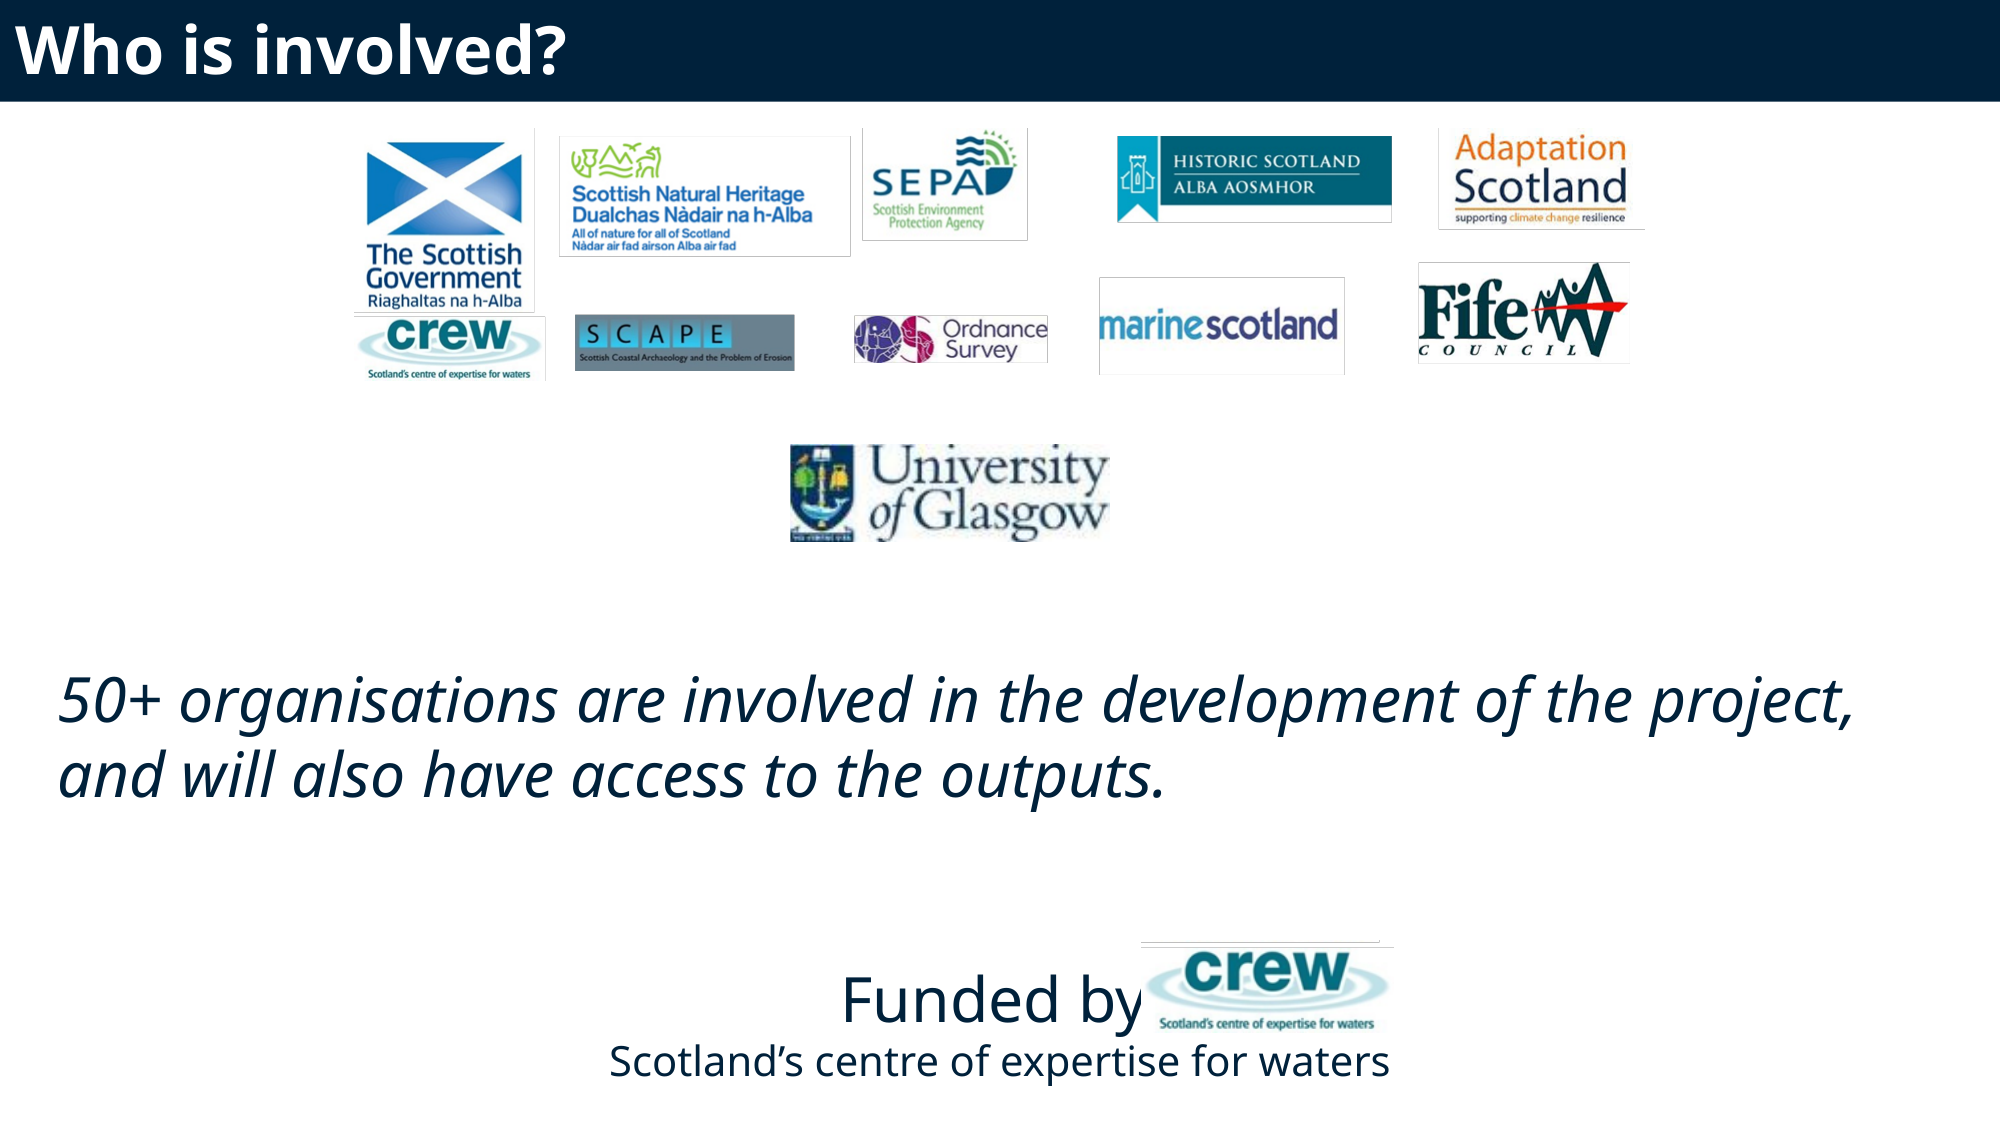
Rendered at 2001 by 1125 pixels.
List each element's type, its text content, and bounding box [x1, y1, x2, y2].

text_box Who is involved? [0, 0, 2000, 102]
text_box 50+ organisations are involved in the development of the project, and will also have access to the outputs. Funded by Scotland’s centre of expertise for waters [43, 128, 1957, 1093]
picture [1141, 940, 1394, 1034]
picture [789, 444, 1111, 543]
picture [354, 127, 1646, 381]
